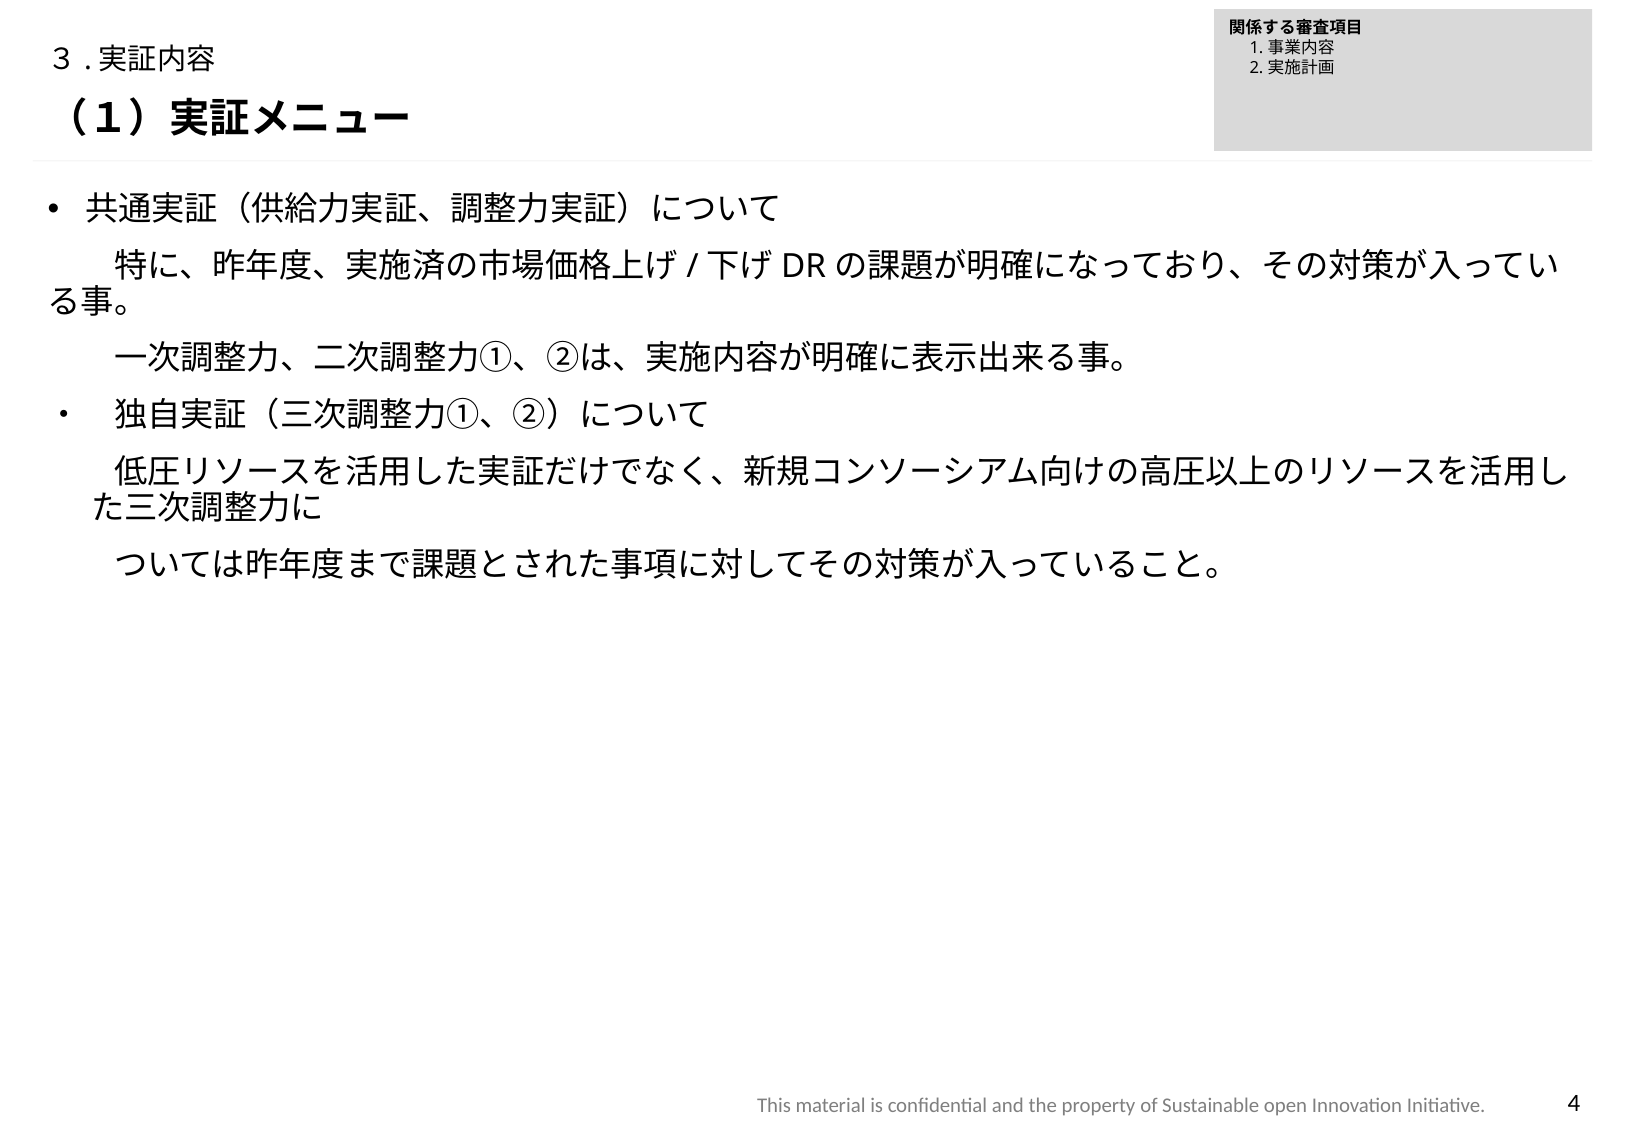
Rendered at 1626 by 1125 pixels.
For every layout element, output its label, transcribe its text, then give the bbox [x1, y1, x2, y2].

list （１）実証メニュー [32, 90, 1214, 149]
list 共通実証（供給力実証、調整力実証）について 特に、昨年度、実施済の市場価格上げ/下げDRの課題が明確になっており、その対策が入っている事。 一次調整力、二次調整力①、②は、実施内容が明確に表示出来る事。 ・ 独自実証（三次調整力①、②）について 低圧リソースを活用した実証だけでなく、新規コンソーシアム向けの高圧以上のリソースを活用した三次調整力に ついては昨年度まで課題とされた事項に対してその対策が入っていること。 [32, 184, 1593, 1059]
title ３.実証内容 [32, 30, 1214, 90]
text_box 関係する審査項目 1.事業内容 2.実施計画 [1214, 9, 1593, 151]
